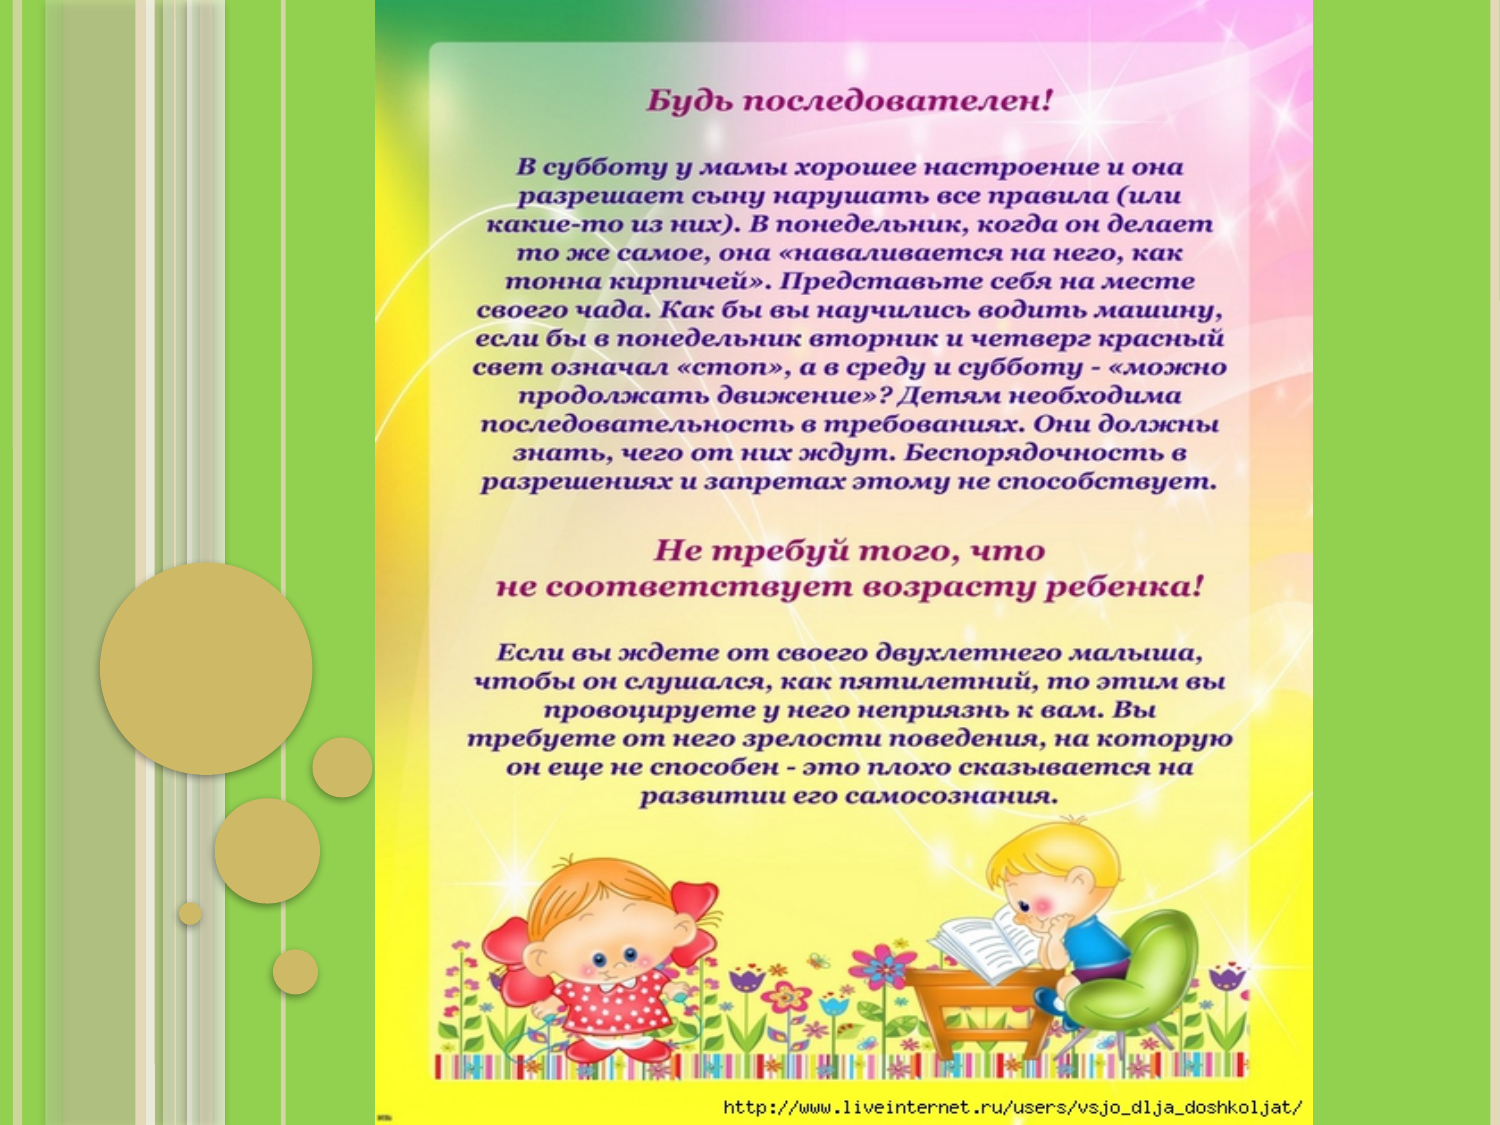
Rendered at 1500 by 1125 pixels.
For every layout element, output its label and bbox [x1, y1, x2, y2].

picture [374, 0, 1313, 1125]
